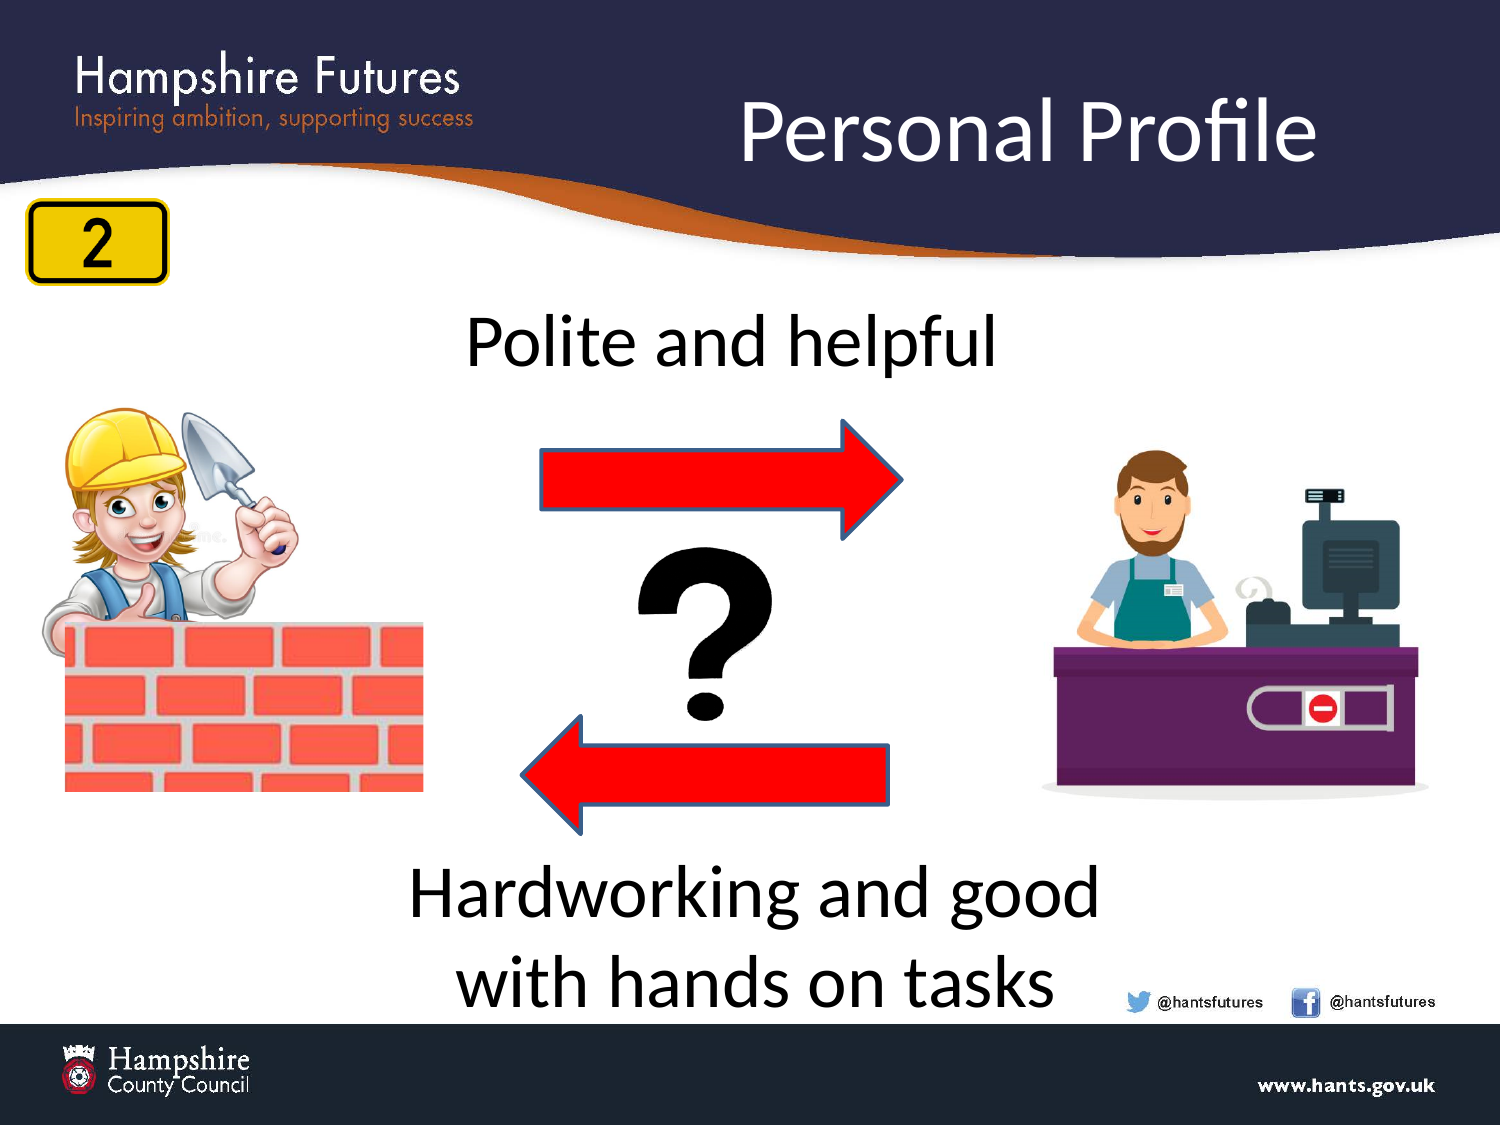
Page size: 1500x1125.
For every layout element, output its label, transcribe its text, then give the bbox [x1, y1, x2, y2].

picture [0, 0, 1500, 1125]
title Personal Profile [513, 30, 1500, 219]
list [75, 267, 1425, 976]
text_box [519, 714, 890, 837]
text_box [539, 418, 904, 541]
text_box Polite and helpful [450, 283, 1022, 524]
text_box Hardworking and good with hands on tasks [383, 835, 1128, 1030]
